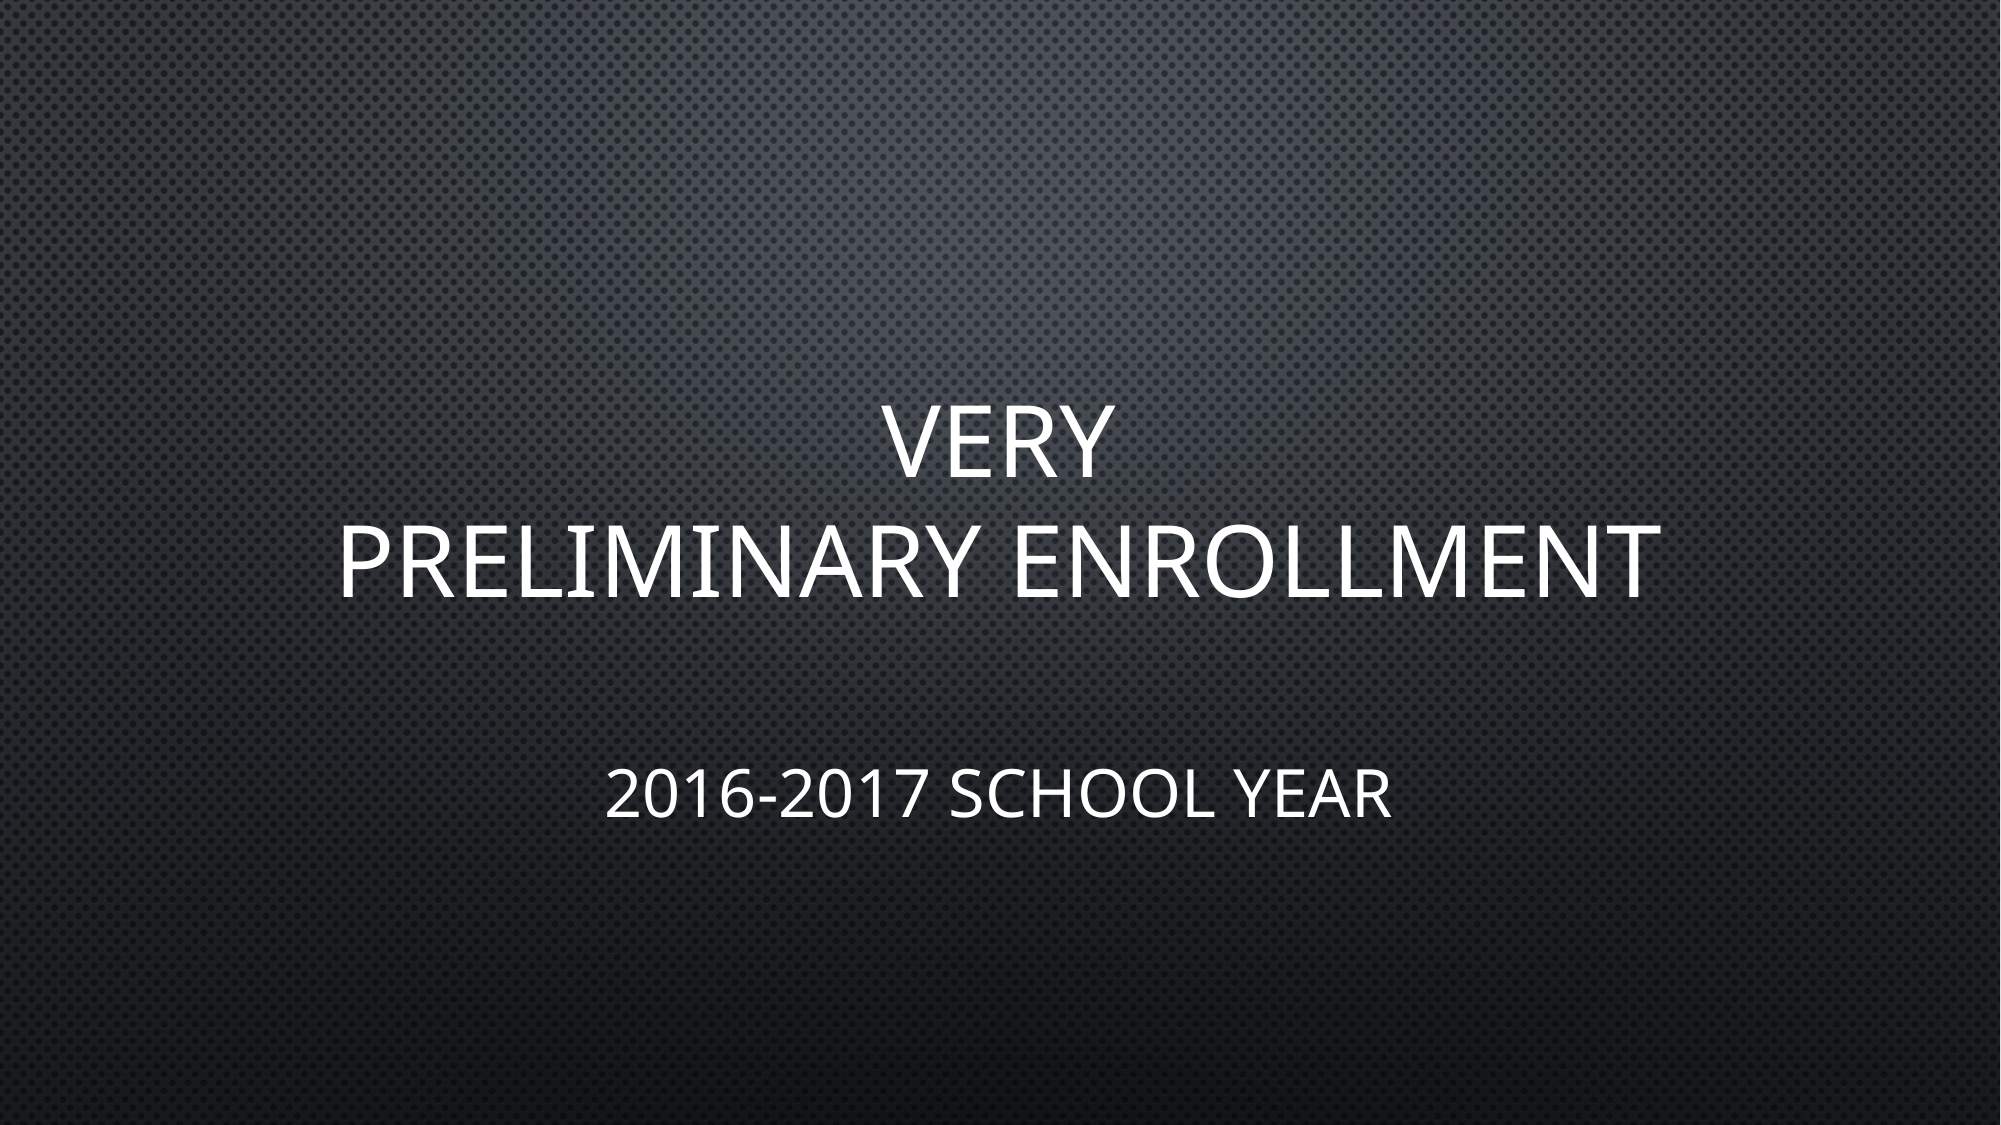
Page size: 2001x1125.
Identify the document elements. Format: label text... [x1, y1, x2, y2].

title VERY Preliminary Enrollment [287, 99, 1711, 625]
subtitle 2016-2017 School Year [287, 637, 1711, 950]
